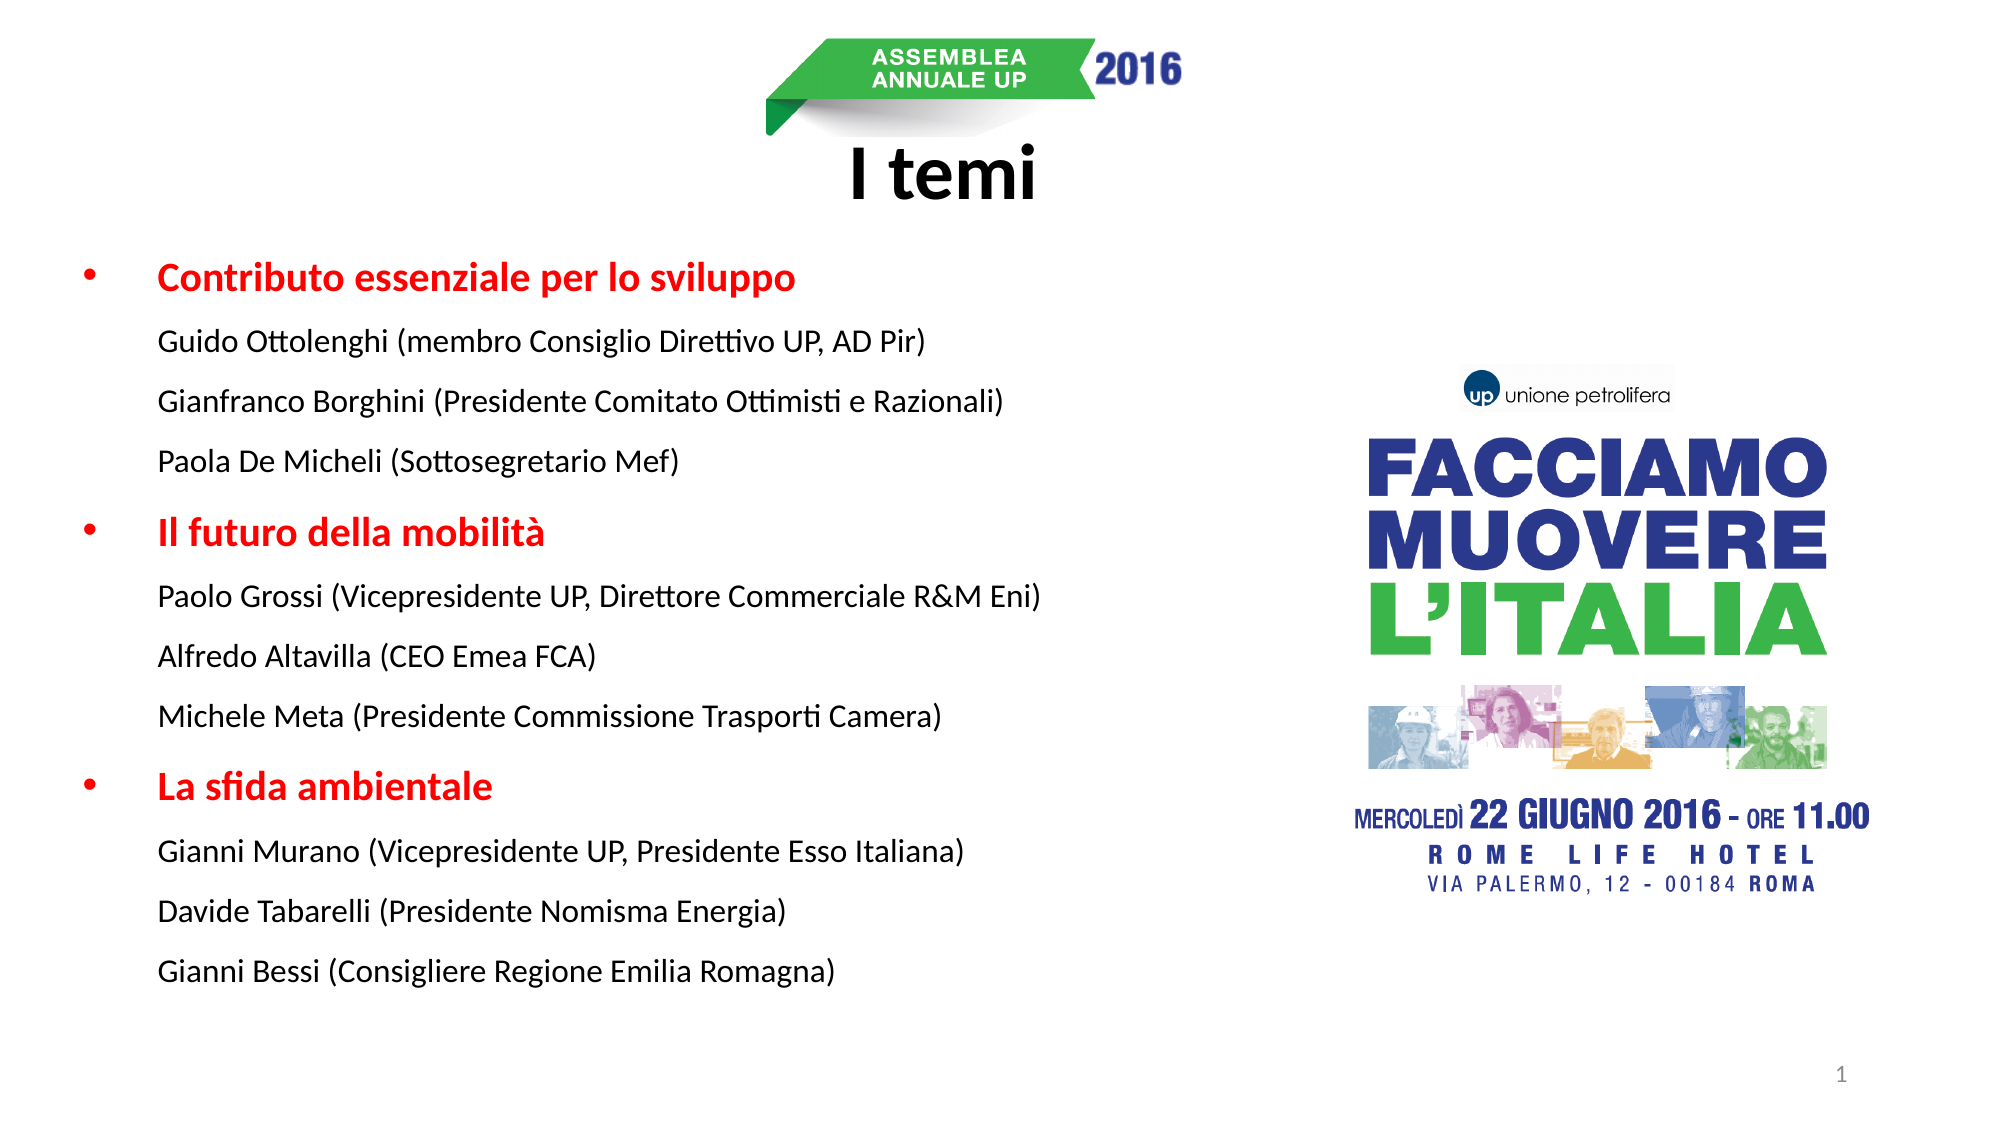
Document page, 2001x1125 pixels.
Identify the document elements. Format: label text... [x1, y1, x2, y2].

picture [1351, 792, 1875, 898]
picture [766, 26, 1184, 137]
picture [1361, 430, 1850, 783]
picture [1459, 364, 1674, 412]
text_box Contributo essenziale per lo sviluppo Guido Ottolenghi (membro Consiglio Direttivo UP, AD Pir) Gianfranco Borghini (Presidente Comitato Ottimisti e Razionali) Paola De Micheli (Sottosegretario Mef) Il futuro della mobilità Paolo Grossi (Vicepresidente UP, Direttore Commerciale R&M Eni) Alfredo Altavilla (CEO Emea FCA) Michele Meta (Presidente Commissione Trasporti Camera) La sfida ambientale Gianni Murano (Vicepresidente UP, Presidente Esso Italiana) Davide Tabarelli (Presidente Nomisma Energia) Gianni Bessi (Consigliere Regione Emilia Romagna) [67, 217, 1713, 1071]
slide_number 1 [1412, 1042, 1863, 1103]
text_box I temi [326, 112, 1562, 223]
